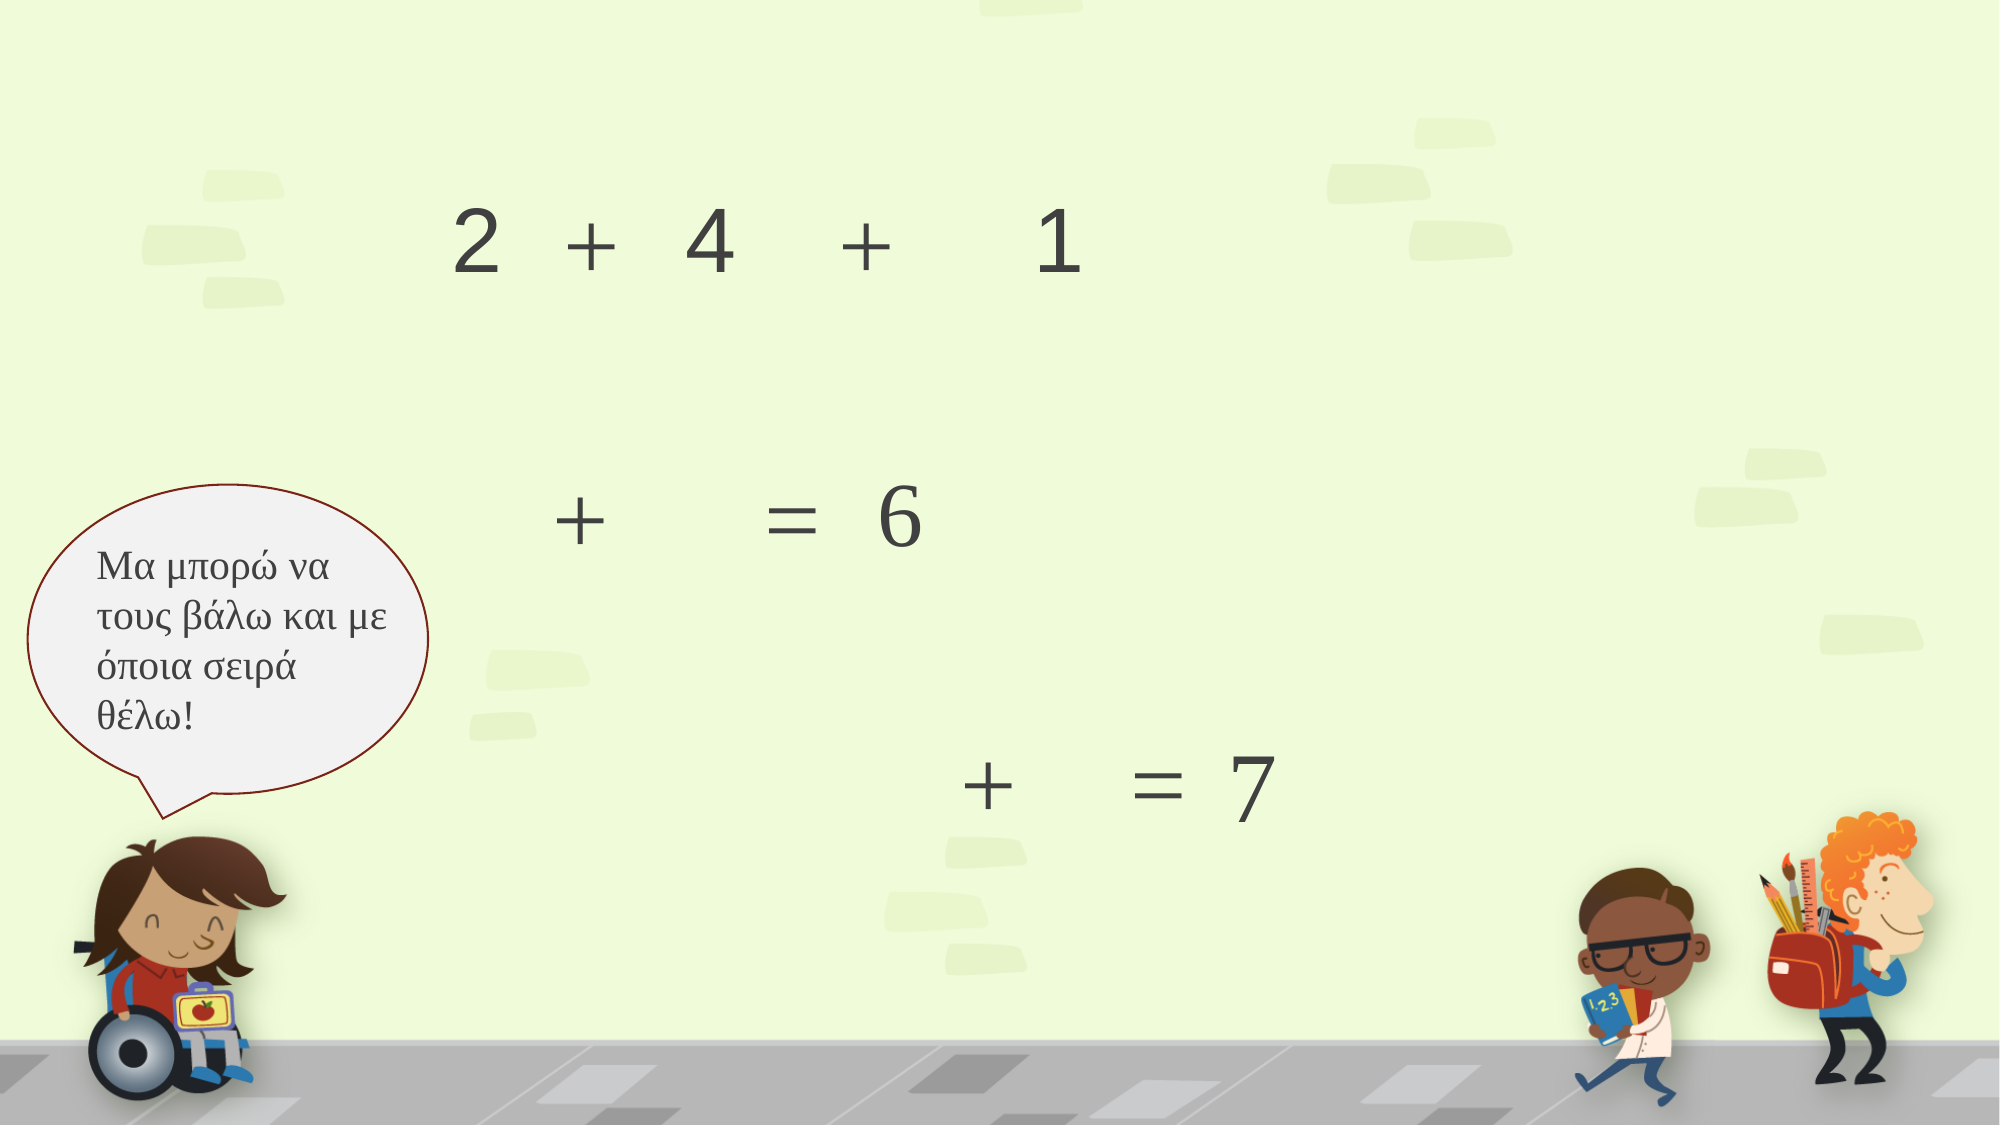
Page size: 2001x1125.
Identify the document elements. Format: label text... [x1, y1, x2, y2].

text_box + [537, 447, 612, 583]
picture [0, 0, 2000, 1125]
text_box Μα μπορώ να τους βάλω και με όποια σειρά θέλω! [81, 530, 420, 746]
text_box + [945, 712, 1020, 848]
text_box 1 [1019, 173, 1098, 298]
text_box [26, 532, 375, 820]
text_box 7 [1212, 714, 1287, 850]
text_box 6 [862, 447, 937, 573]
text_box [84, 483, 372, 530]
text_box = [749, 447, 824, 583]
text_box [420, 593, 430, 686]
text_box + [548, 173, 623, 308]
text_box = [1116, 712, 1190, 848]
text_box 4 [671, 173, 750, 298]
text_box 2 [436, 173, 515, 298]
text_box + [823, 173, 898, 308]
